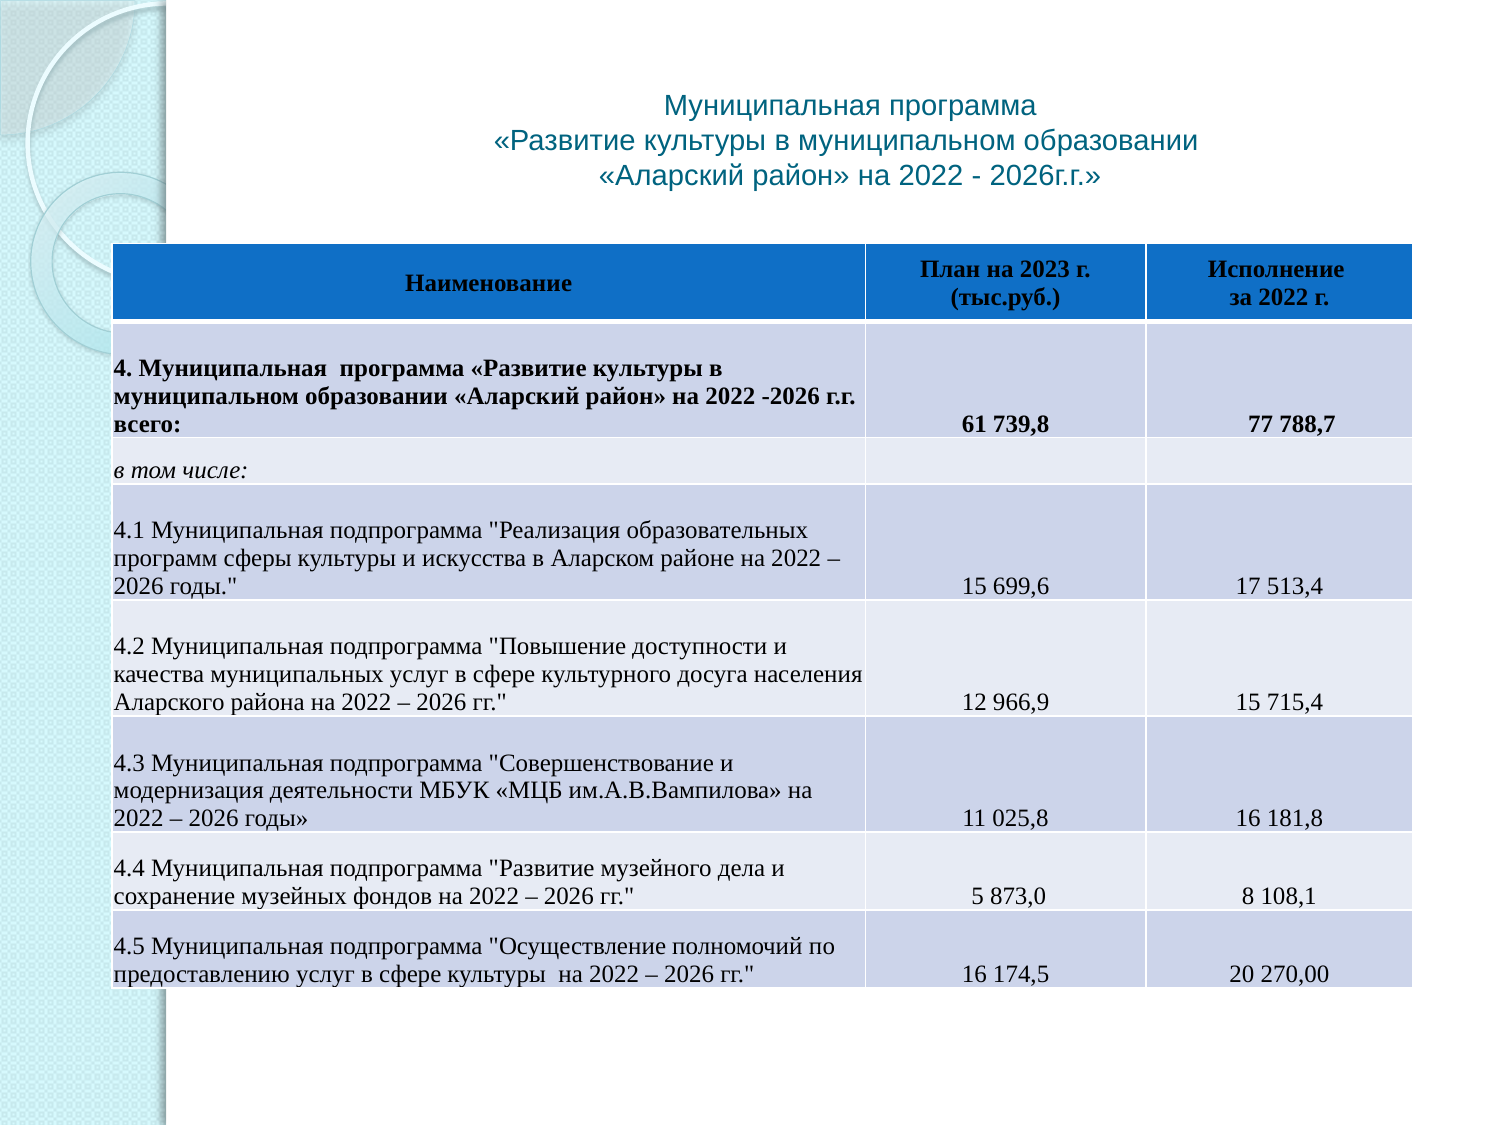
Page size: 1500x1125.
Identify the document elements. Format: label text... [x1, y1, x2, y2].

table_cell 20 270,00 [1147, 911, 1412, 987]
table_header План на 2023 г. (тыс.руб.) [866, 244, 1145, 319]
table_cell 4.5 Муниципальная подпрограмма "Осуществление полномочий по предоставлению услуг в сфере культуры на 2022 – 2026 гг." [113, 911, 865, 987]
table_cell 5 873,0 [866, 833, 1145, 909]
table_cell 4.3 Муниципальная подпрограмма "Совершенствование и модернизация деятельности МБУК «МЦБ им.А.В.Вампилова» на 2022 – 2026 годы» [113, 717, 865, 831]
table_cell 61 739,8 [866, 324, 1145, 437]
table_cell 11 025,8 [866, 717, 1145, 831]
table_cell 4.1 Муниципальная подпрограмма "Реализация образовательных программ сферы культуры и искусства в Аларском районе на 2022 – 2026 годы." [113, 485, 865, 599]
table_cell [1147, 438, 1412, 483]
table_cell 16 174,5 [866, 911, 1145, 987]
table_cell 4.2 Муниципальная подпрограмма "Повышение доступности и качества муниципальных услуг в сфере культурного досуга населения Аларского района на 2022 – 2026 гг." [113, 601, 865, 715]
table_cell [866, 438, 1145, 483]
table_cell 16 181,8 [1147, 717, 1412, 831]
table_header Наименование [113, 244, 865, 319]
table_cell 4.4 Муниципальная подпрограмма "Развитие музейного дела и сохранение музейных фондов на 2022 – 2026 гг." [113, 833, 865, 909]
table_cell 15 699,6 [866, 485, 1145, 599]
table_cell 12 966,9 [866, 601, 1145, 715]
table_cell 8 108,1 [1147, 833, 1412, 909]
table_cell 15 715,4 [1147, 601, 1412, 715]
table_cell 77 788,7 [1147, 324, 1412, 437]
table_header Исполнение за 2022 г. [1147, 244, 1412, 319]
table_cell 17 513,4 [1147, 485, 1412, 599]
title Муниципальная программа «Развитие культуры в муниципальном образовании «Аларский район» на 2022 - 2026г.г.» [235, 45, 1466, 233]
table_cell 4. Муниципальная программа «Развитие культуры в муниципальном образовании «Аларский район» на 2022 -2026 г.г. всего: [113, 324, 865, 437]
table_cell в том числе: [113, 438, 865, 483]
